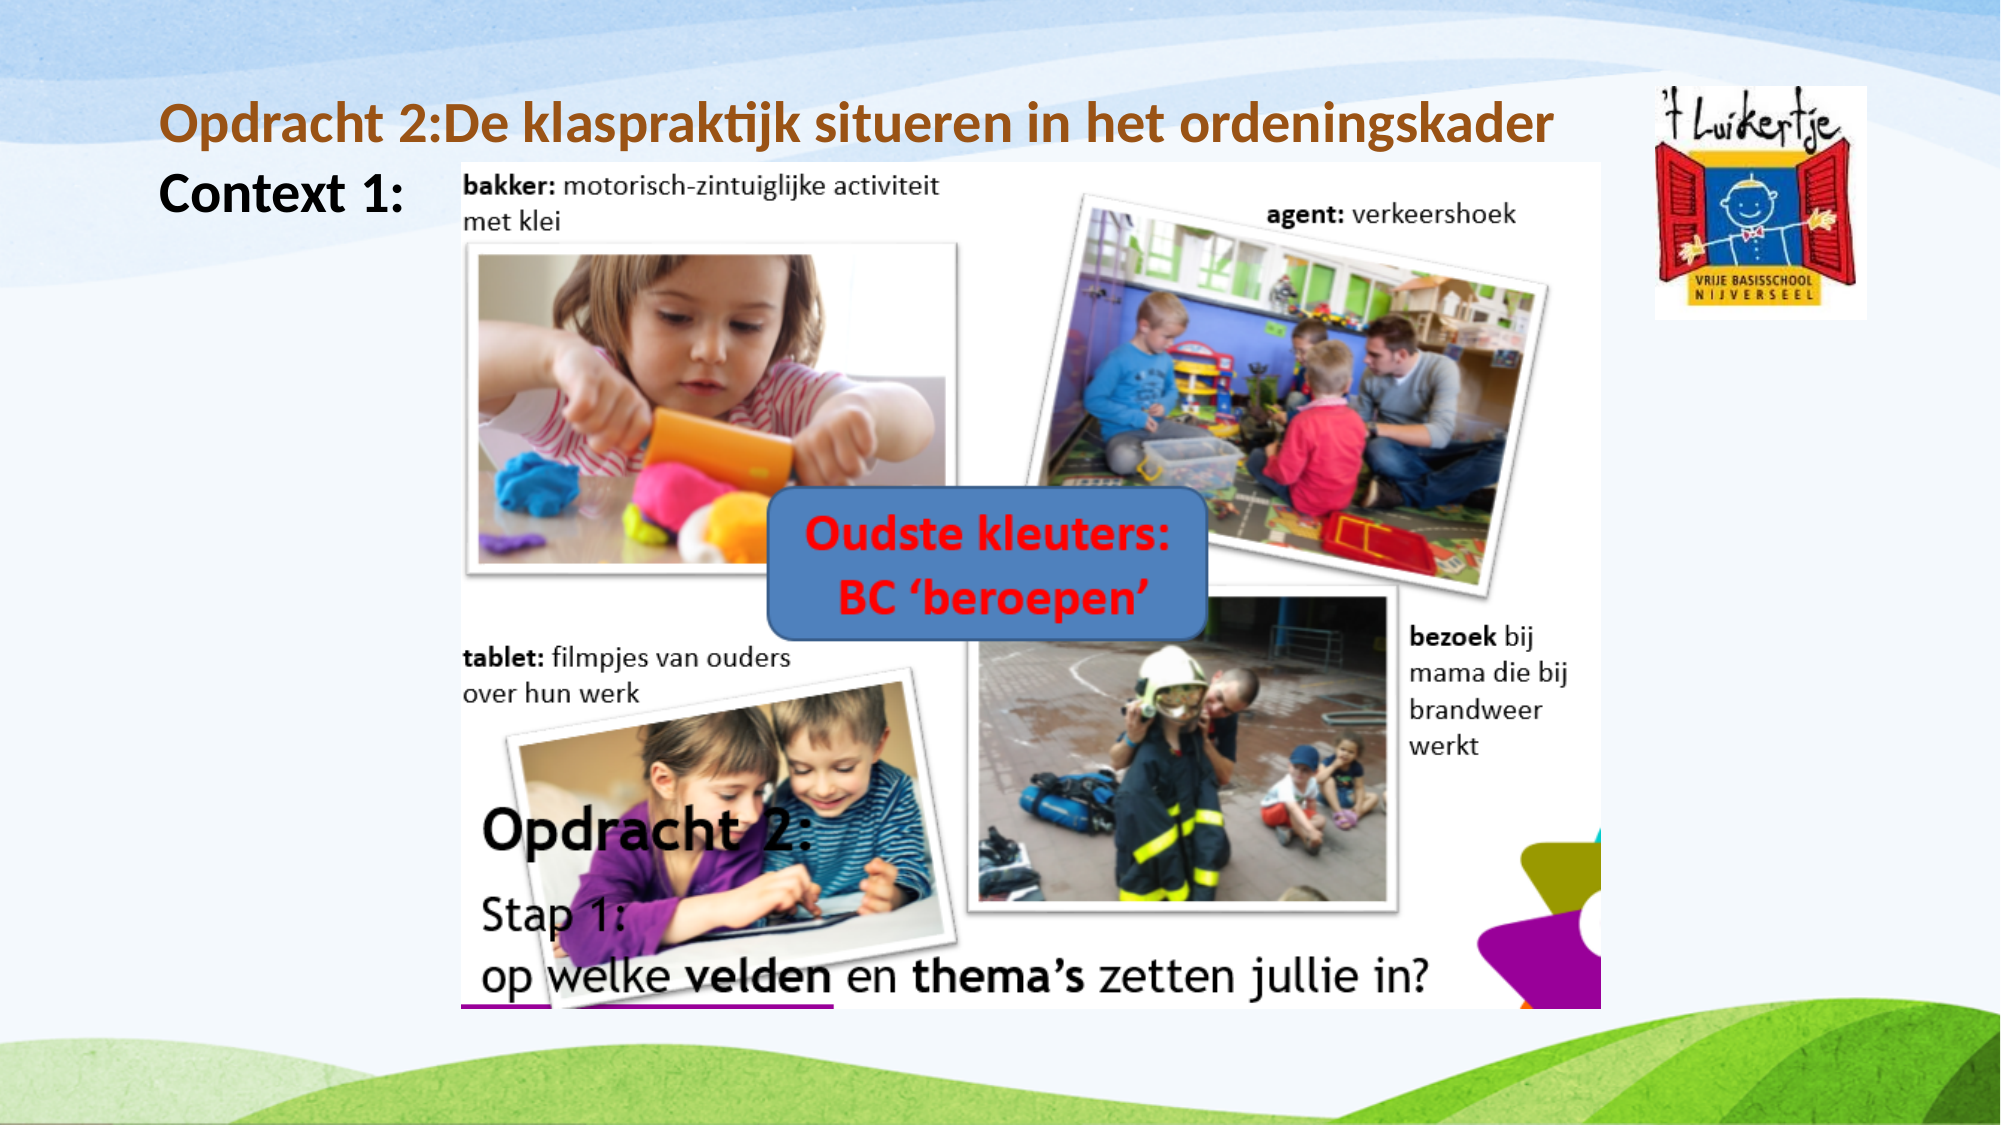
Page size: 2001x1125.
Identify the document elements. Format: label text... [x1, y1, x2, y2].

text_box [309, 939, 2000, 1015]
text_box Opdracht 2:De klaspraktijk situeren in het ordeningskader Context 1: [144, 76, 2000, 277]
picture [0, 0, 2001, 1125]
